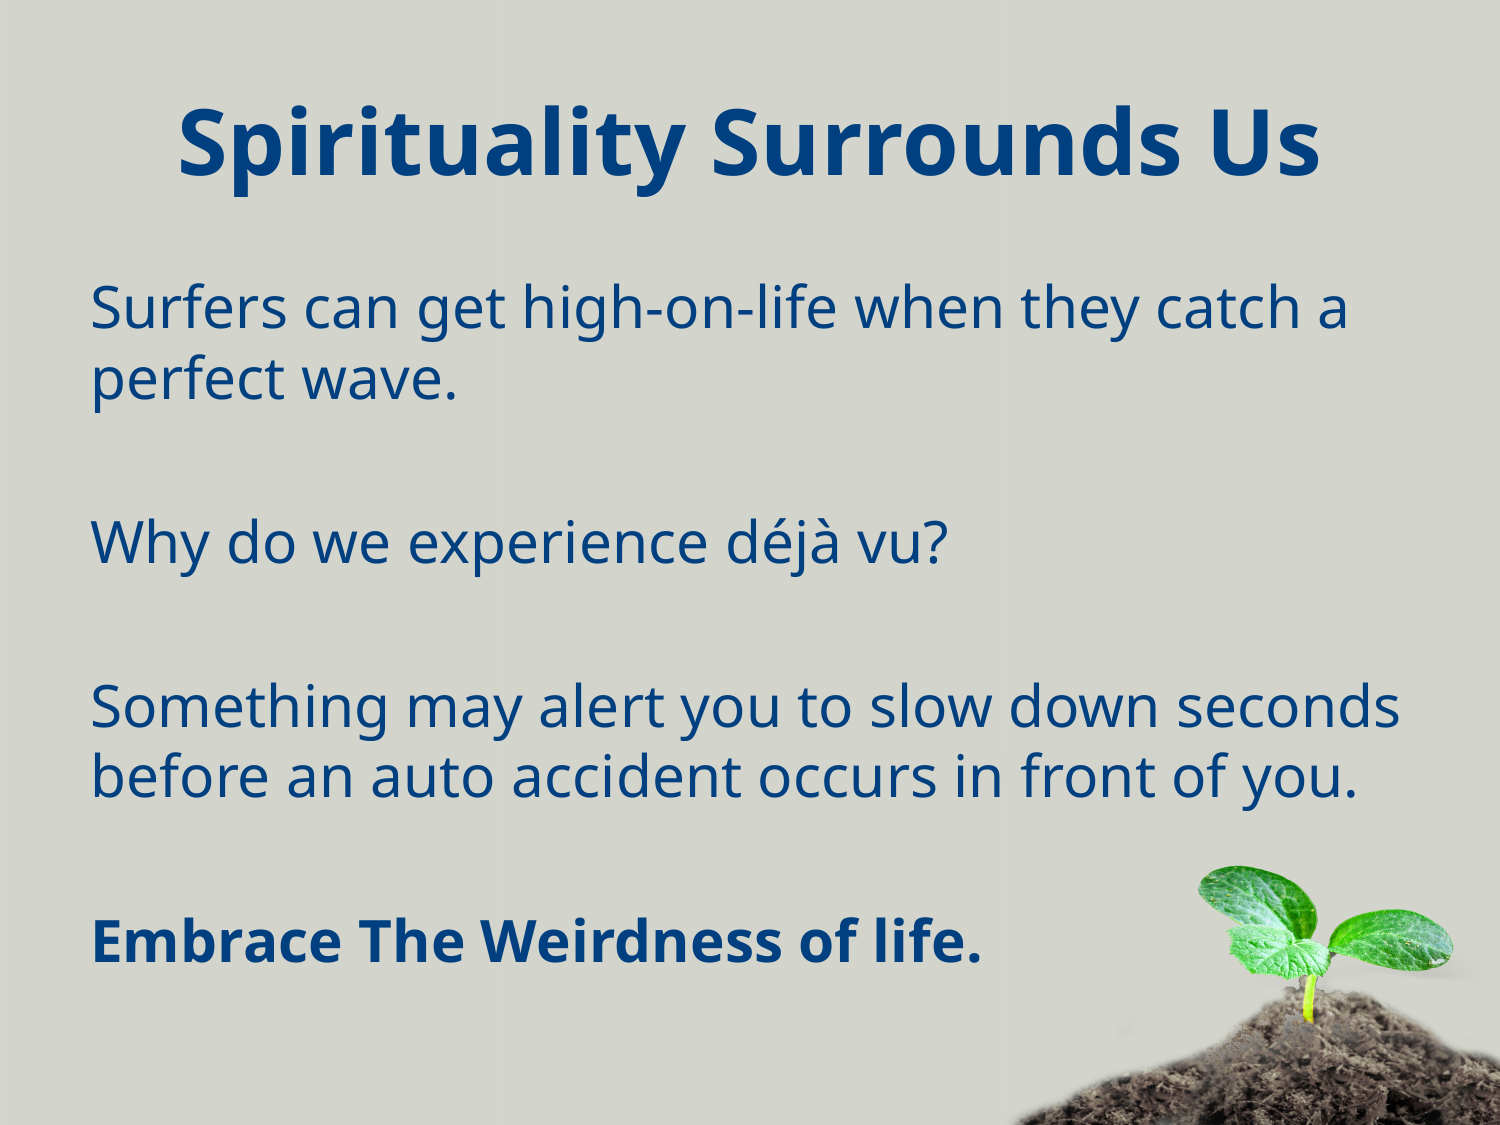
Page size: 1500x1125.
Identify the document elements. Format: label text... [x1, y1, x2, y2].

list Surfers can get high-on-life when they catch a perfect wave. Why do we experience déjà vu? Something may alert you to slow down seconds before an auto accident occurs in front of you. Embrace The Weirdness of life. [75, 262, 1425, 1005]
title Spirituality Surrounds Us [75, 45, 1425, 233]
picture [0, 0, 1500, 1125]
